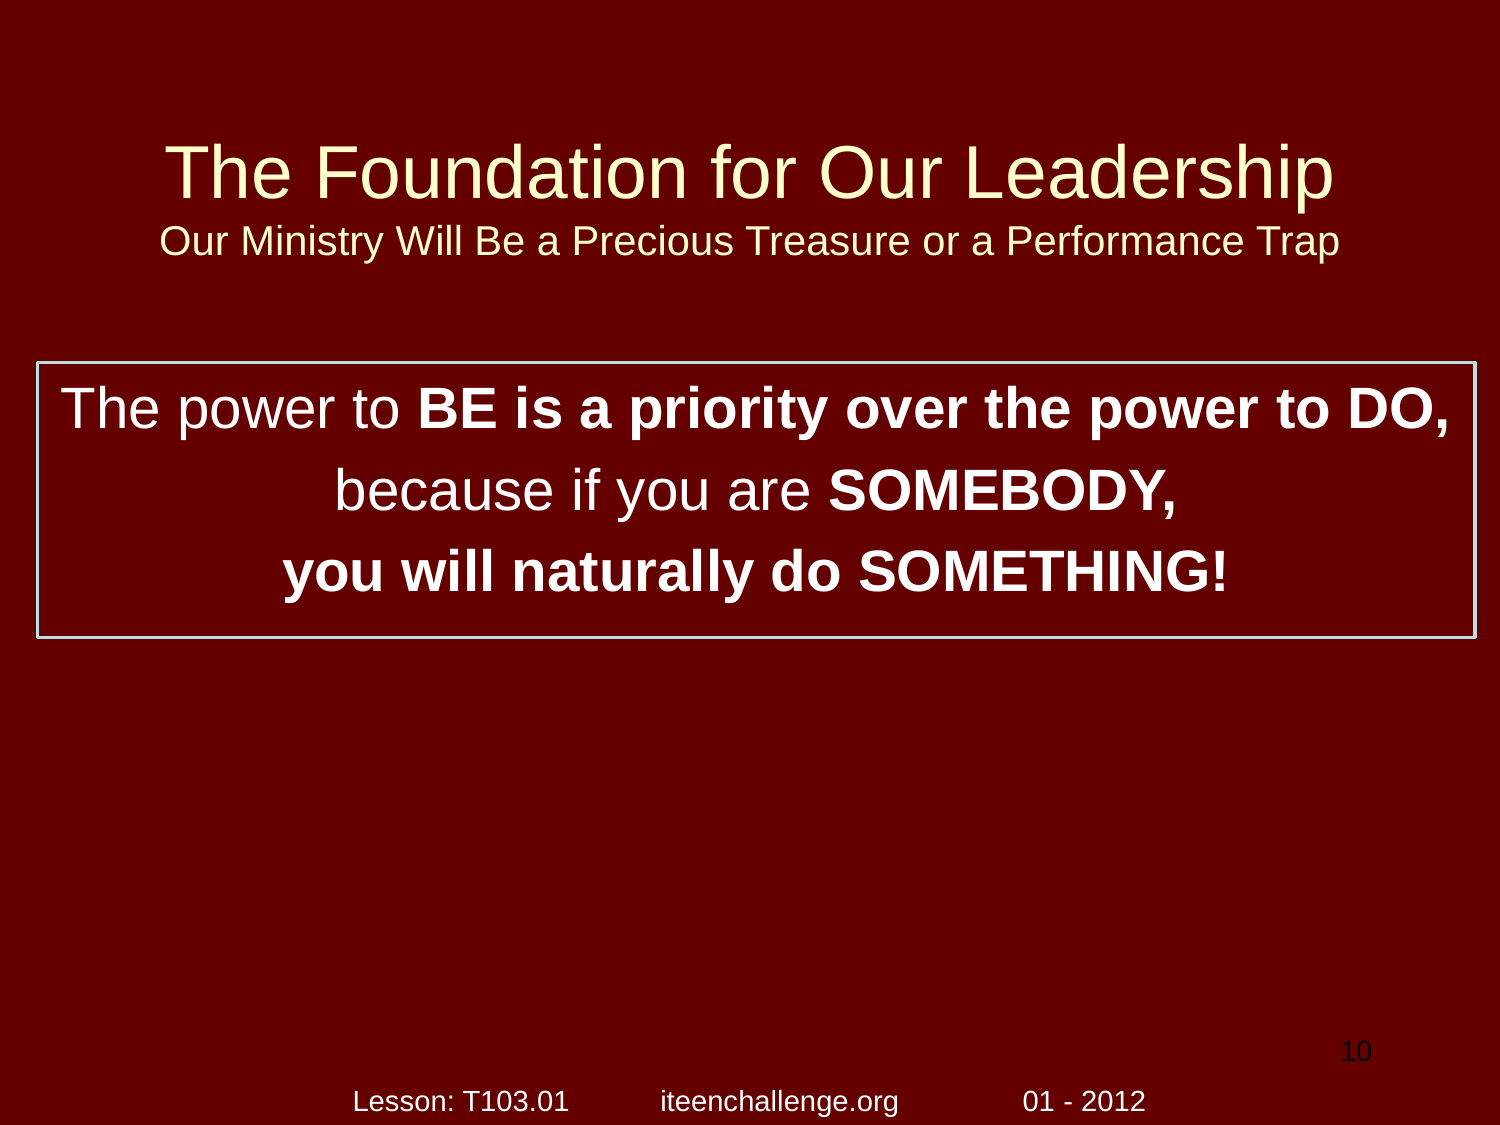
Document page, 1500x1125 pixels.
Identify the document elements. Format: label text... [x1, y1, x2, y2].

list The power to BE is a priority over the power to DO, because if you are SOMEBODY, you will naturally do SOMETHING! [37, 362, 1475, 638]
title The Foundation for Our Leadership Our Ministry Will Be a Precious Treasure or a Performance Trap [112, 99, 1388, 288]
footer Lesson: T103.01 iteenchallenge.org 01 - 2012 [324, 1074, 1176, 1125]
slide_number 10 [1074, 1024, 1388, 1101]
